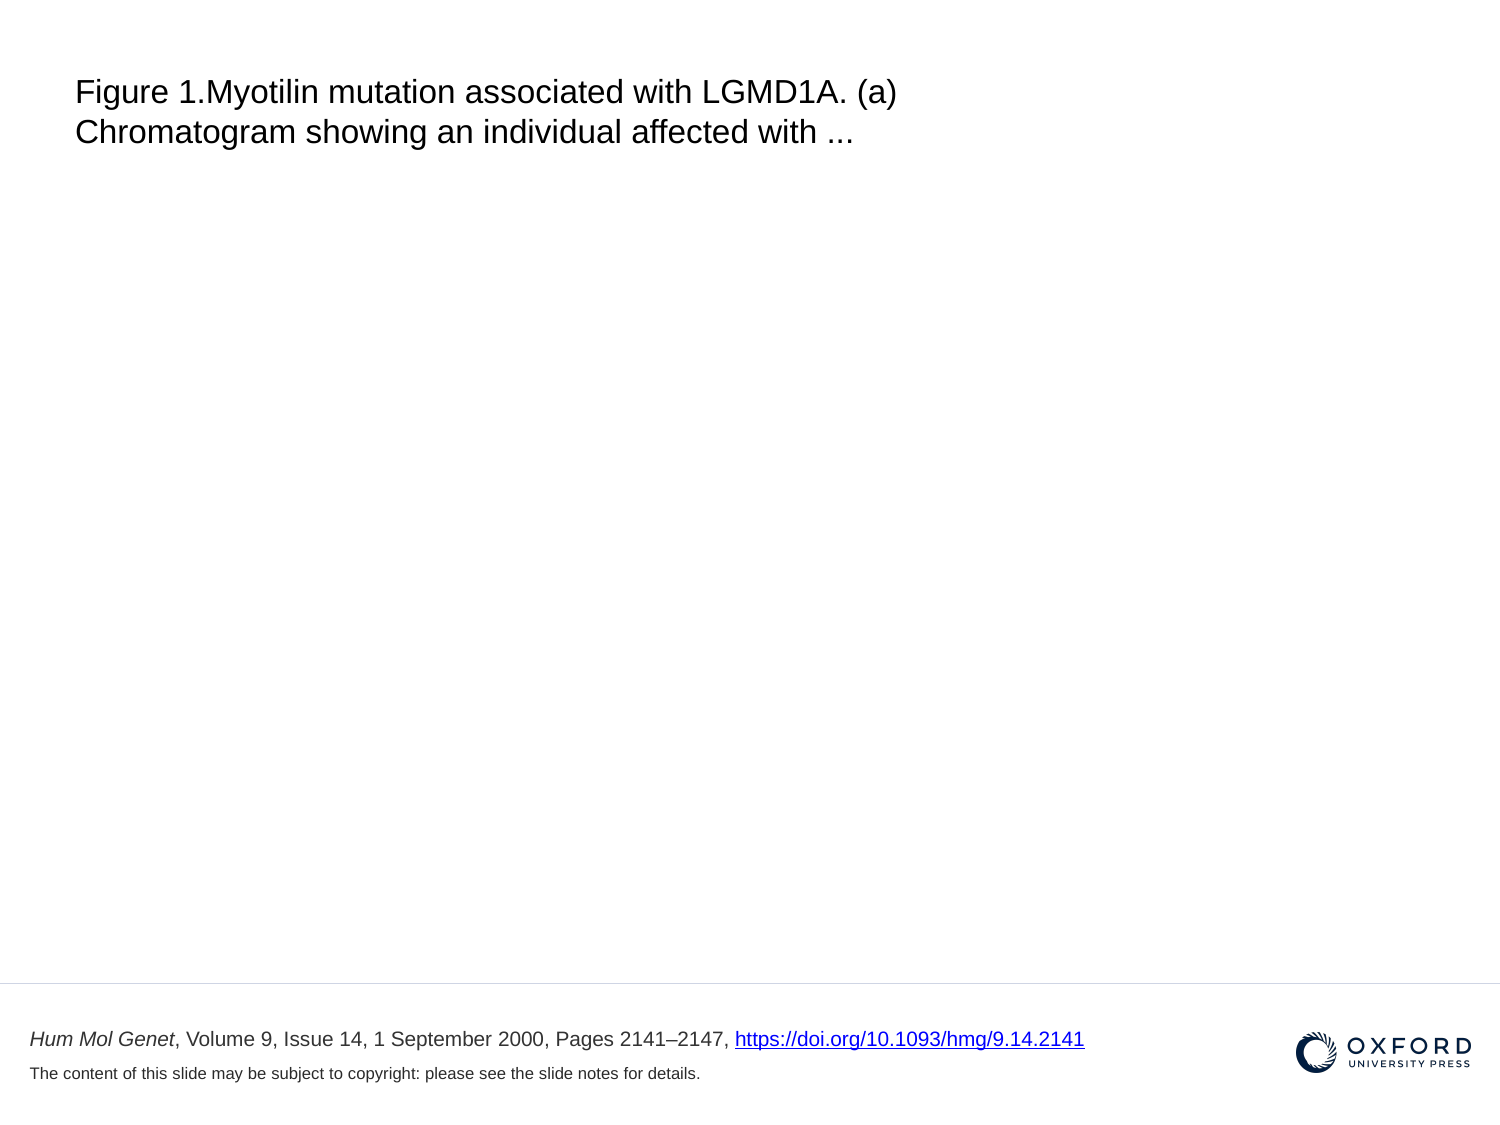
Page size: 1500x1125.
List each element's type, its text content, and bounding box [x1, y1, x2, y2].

footer Hum Mol Genet, Volume 9, Issue 14, 1 September 2000, Pages 2141–2147, https://doi.org/10.1093/hmg/9.14.2141 The content of this slide may be subject to copyright: please see the slide notes for details. [0, 983, 1260, 1125]
title Figure 1.Myotilin mutation associated with LGMD1A. (a) Chromatogram showing an individual affected with ... [75, 69, 1078, 171]
picture [1296, 1032, 1471, 1073]
